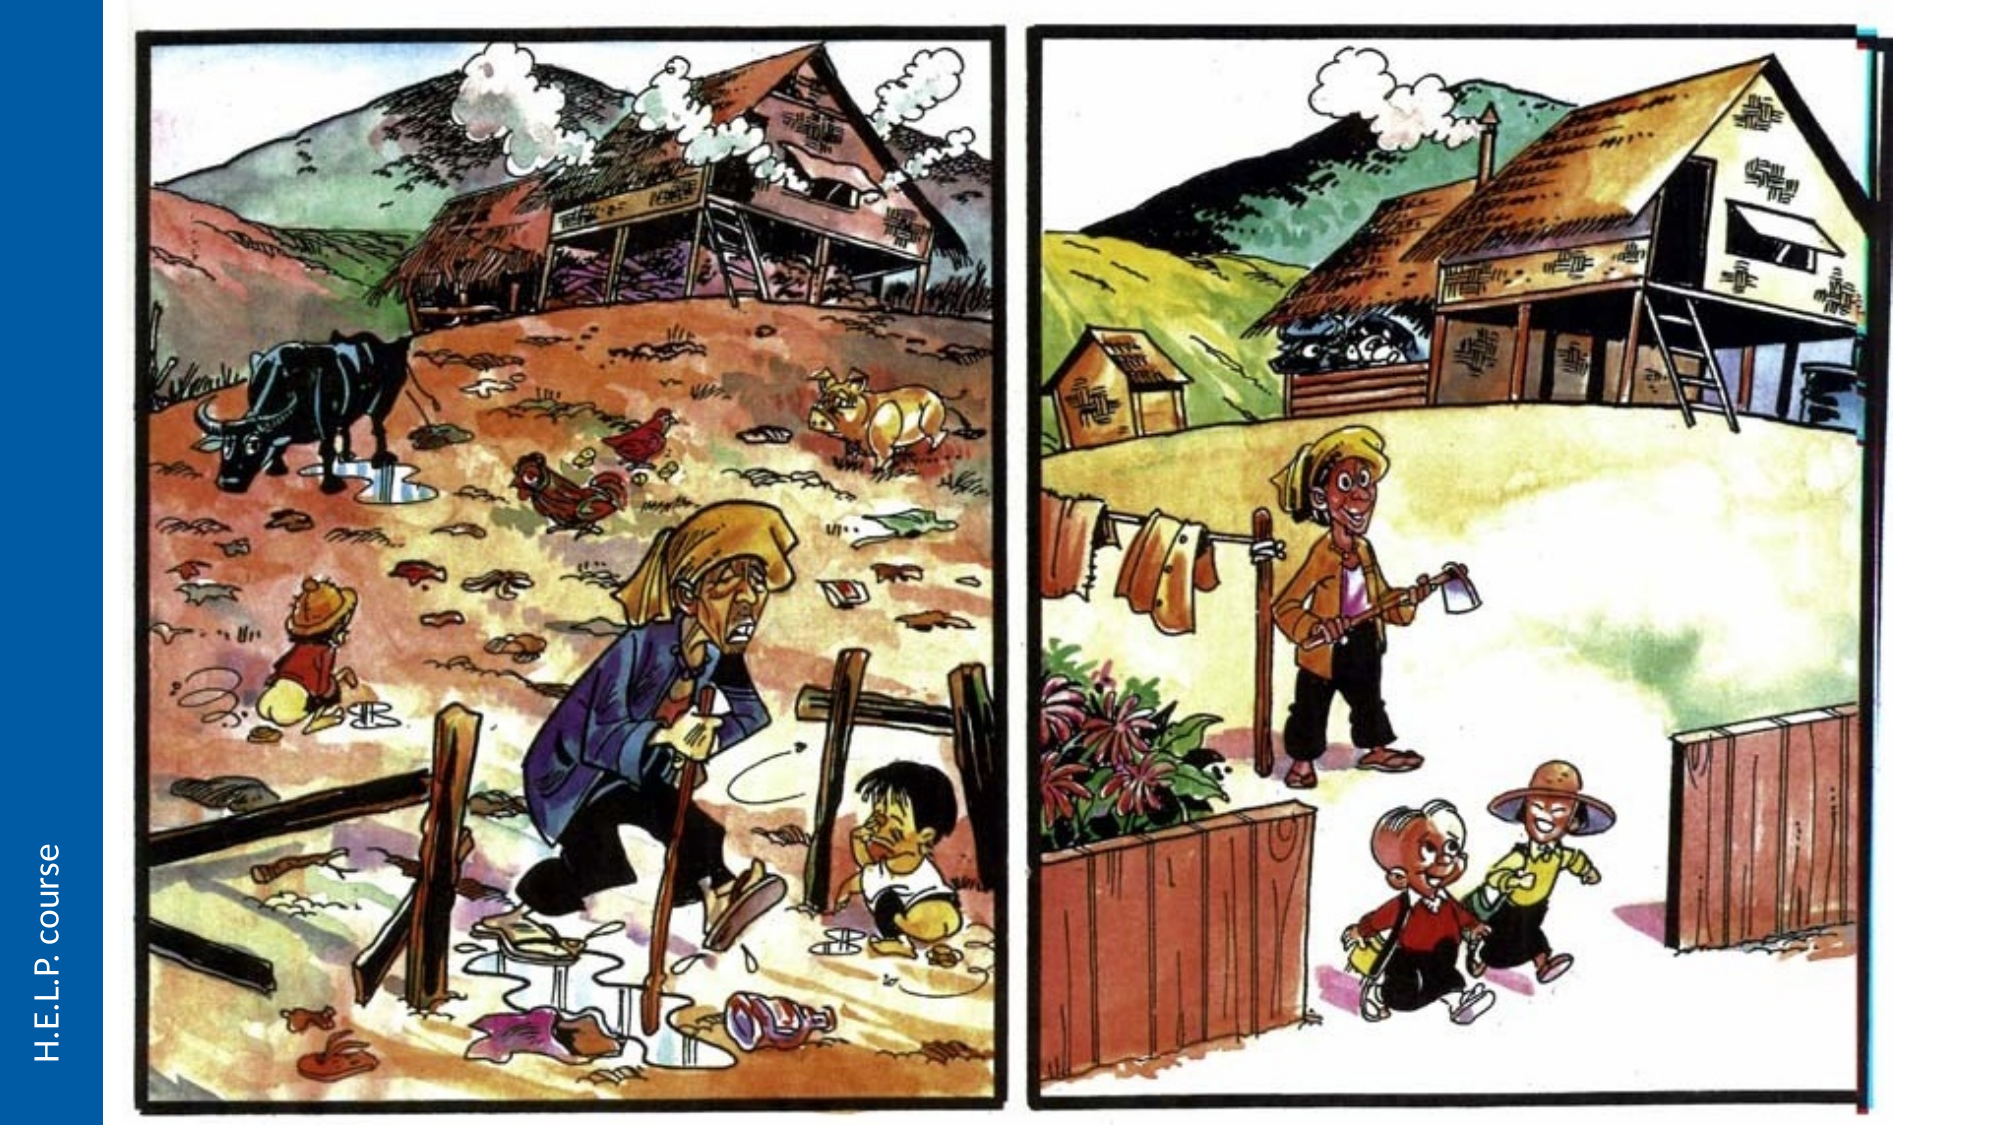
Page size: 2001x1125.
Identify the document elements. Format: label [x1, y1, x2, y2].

picture [122, 0, 1893, 1125]
